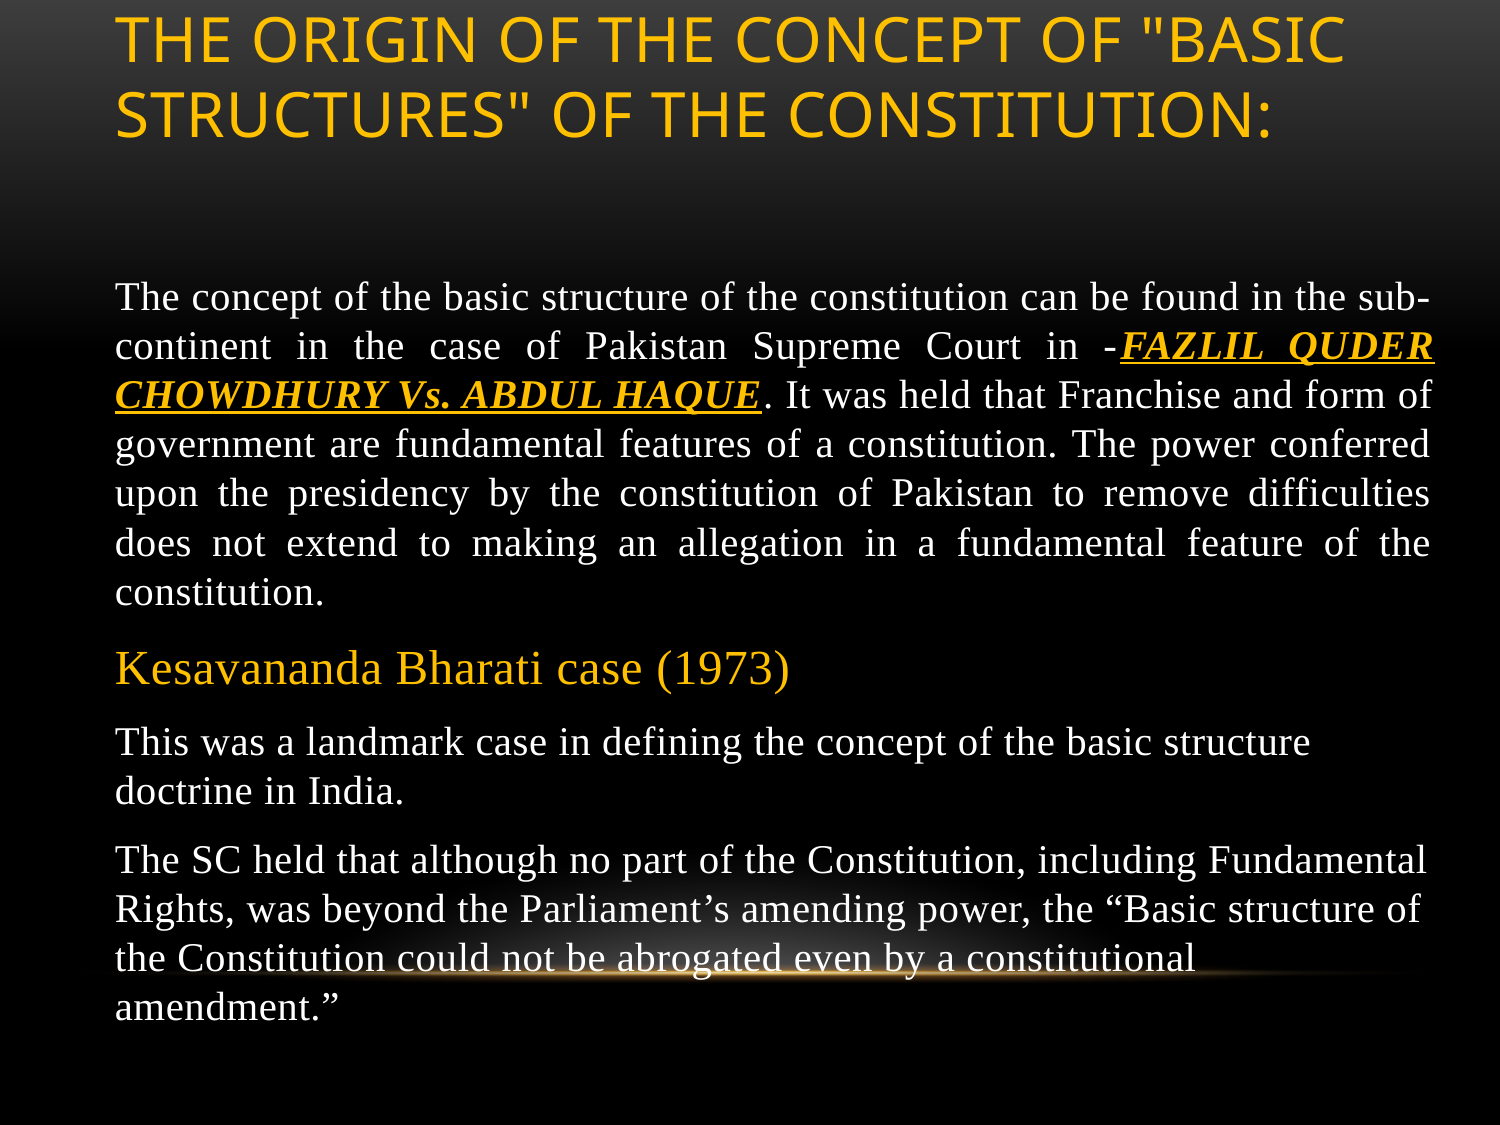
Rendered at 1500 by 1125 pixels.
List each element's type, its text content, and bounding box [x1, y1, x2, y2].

picture [0, 0, 1500, 1125]
list The concept of the basic structure of the constitution can be found in the sub-continent in the case of Pakistan Supreme Court in -FAZLIL QUDER CHOWDHURY Vs. ABDUL HAQUE. It was held that Franchise and form of government are fundamental features of a constitution. The power conferred upon the presidency by the constitution of Pakistan to remove difficulties does not extend to making an allegation in a fundamental feature of the constitution. Kesavananda Bharati case (1973) This was a landmark case in defining the concept of the basic structure doctrine in India. The SC held that although no part of the Constitution, including Fundamental Rights, was beyond the Parliament’s amending power, the “Basic structure of the Constitution could not be abrogated even by a constitutional amendment.” [99, 262, 1450, 1038]
title The origin of the concept of "Basic Structures" of the constitution: [99, 45, 1400, 233]
